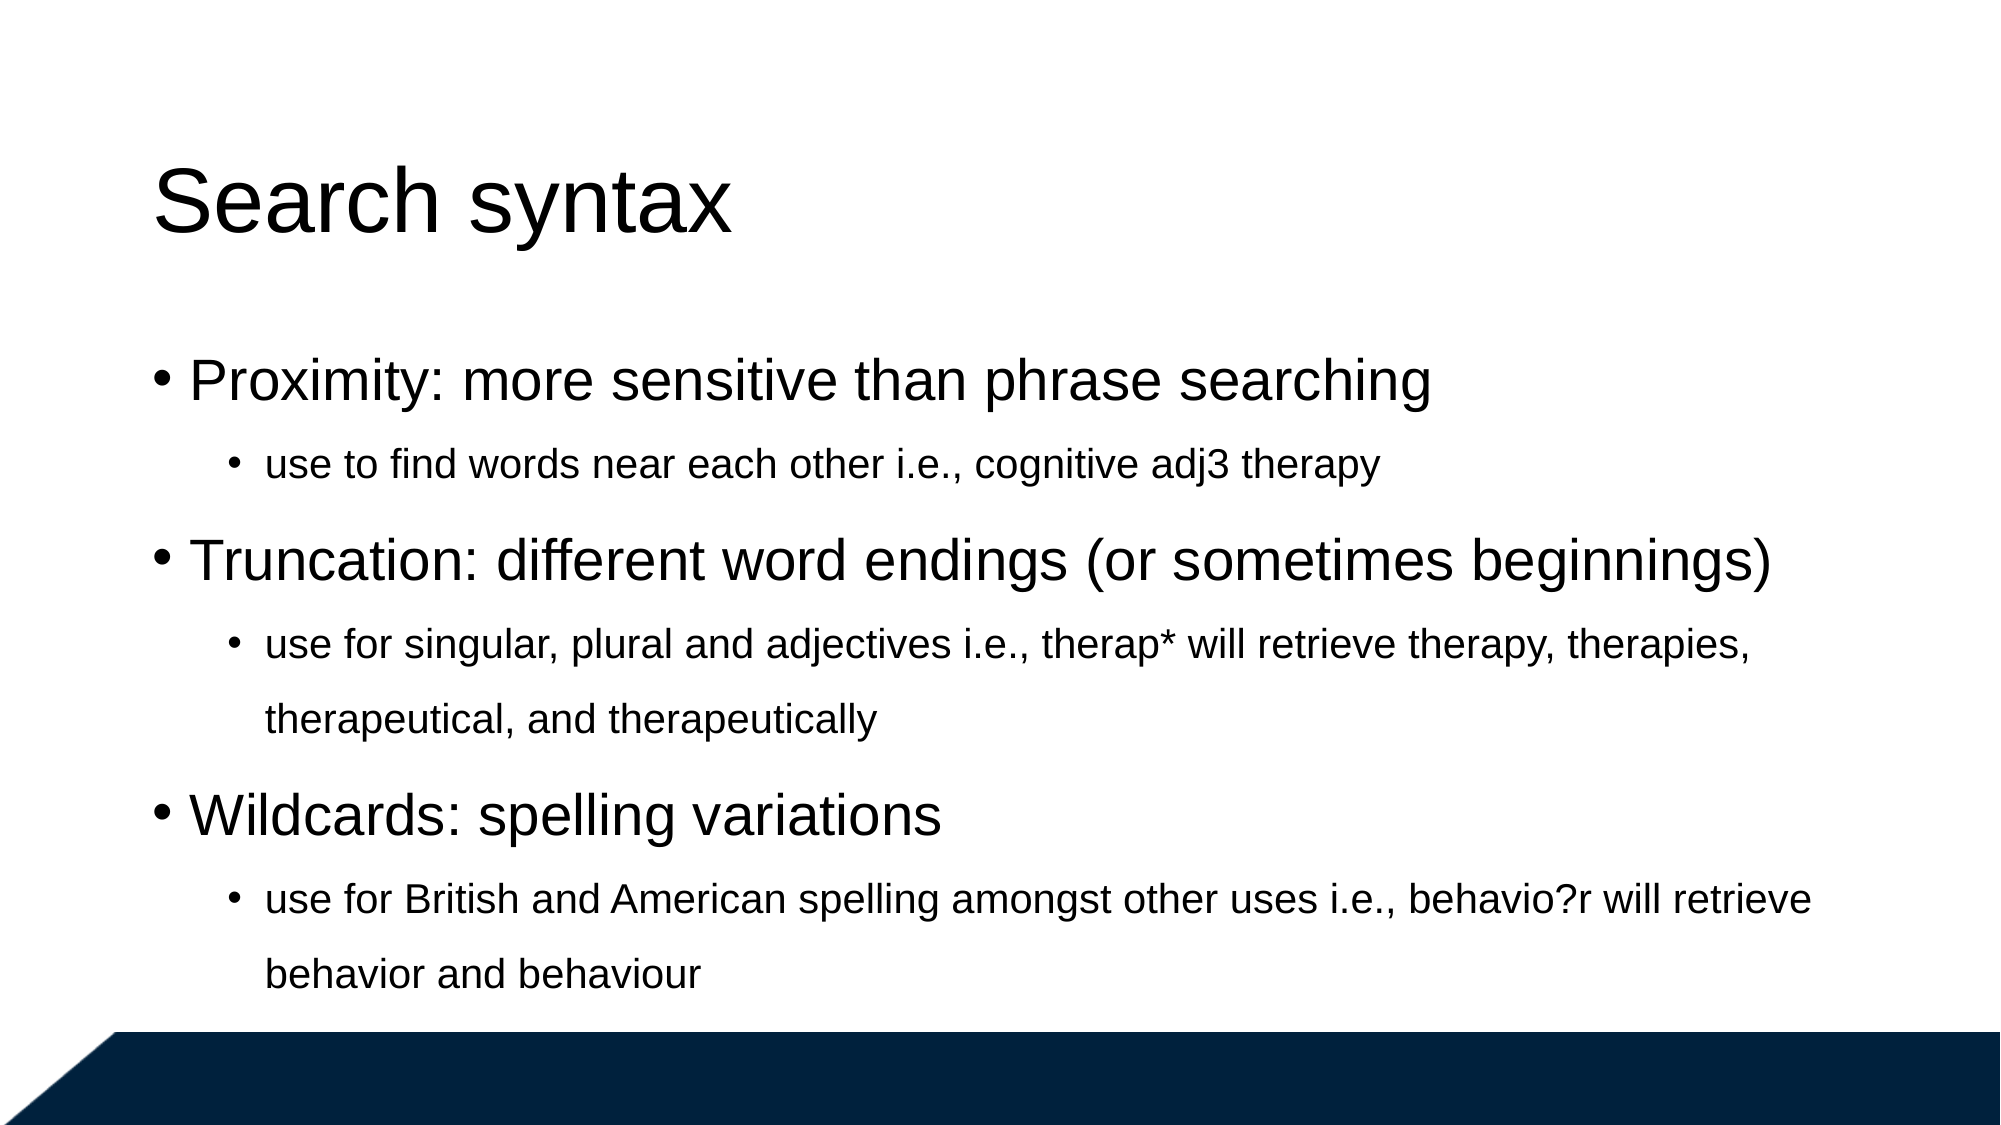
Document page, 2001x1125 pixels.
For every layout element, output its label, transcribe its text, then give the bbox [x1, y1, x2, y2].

picture [1, 1032, 2000, 1125]
list Proximity: more sensitive than phrase searching use to find words near each other i.e., cognitive adj3 therapy Truncation: different word endings (or sometimes beginnings) use for singular, plural and adjectives i.e., therap* will retrieve therapy, therapies, therapeutical, and therapeutically Wildcards: spelling variations use for British and American spelling amongst other uses i.e., behavio?r will retrieve behavior and behaviour [137, 299, 1890, 1014]
title Search syntax [137, 59, 1863, 278]
